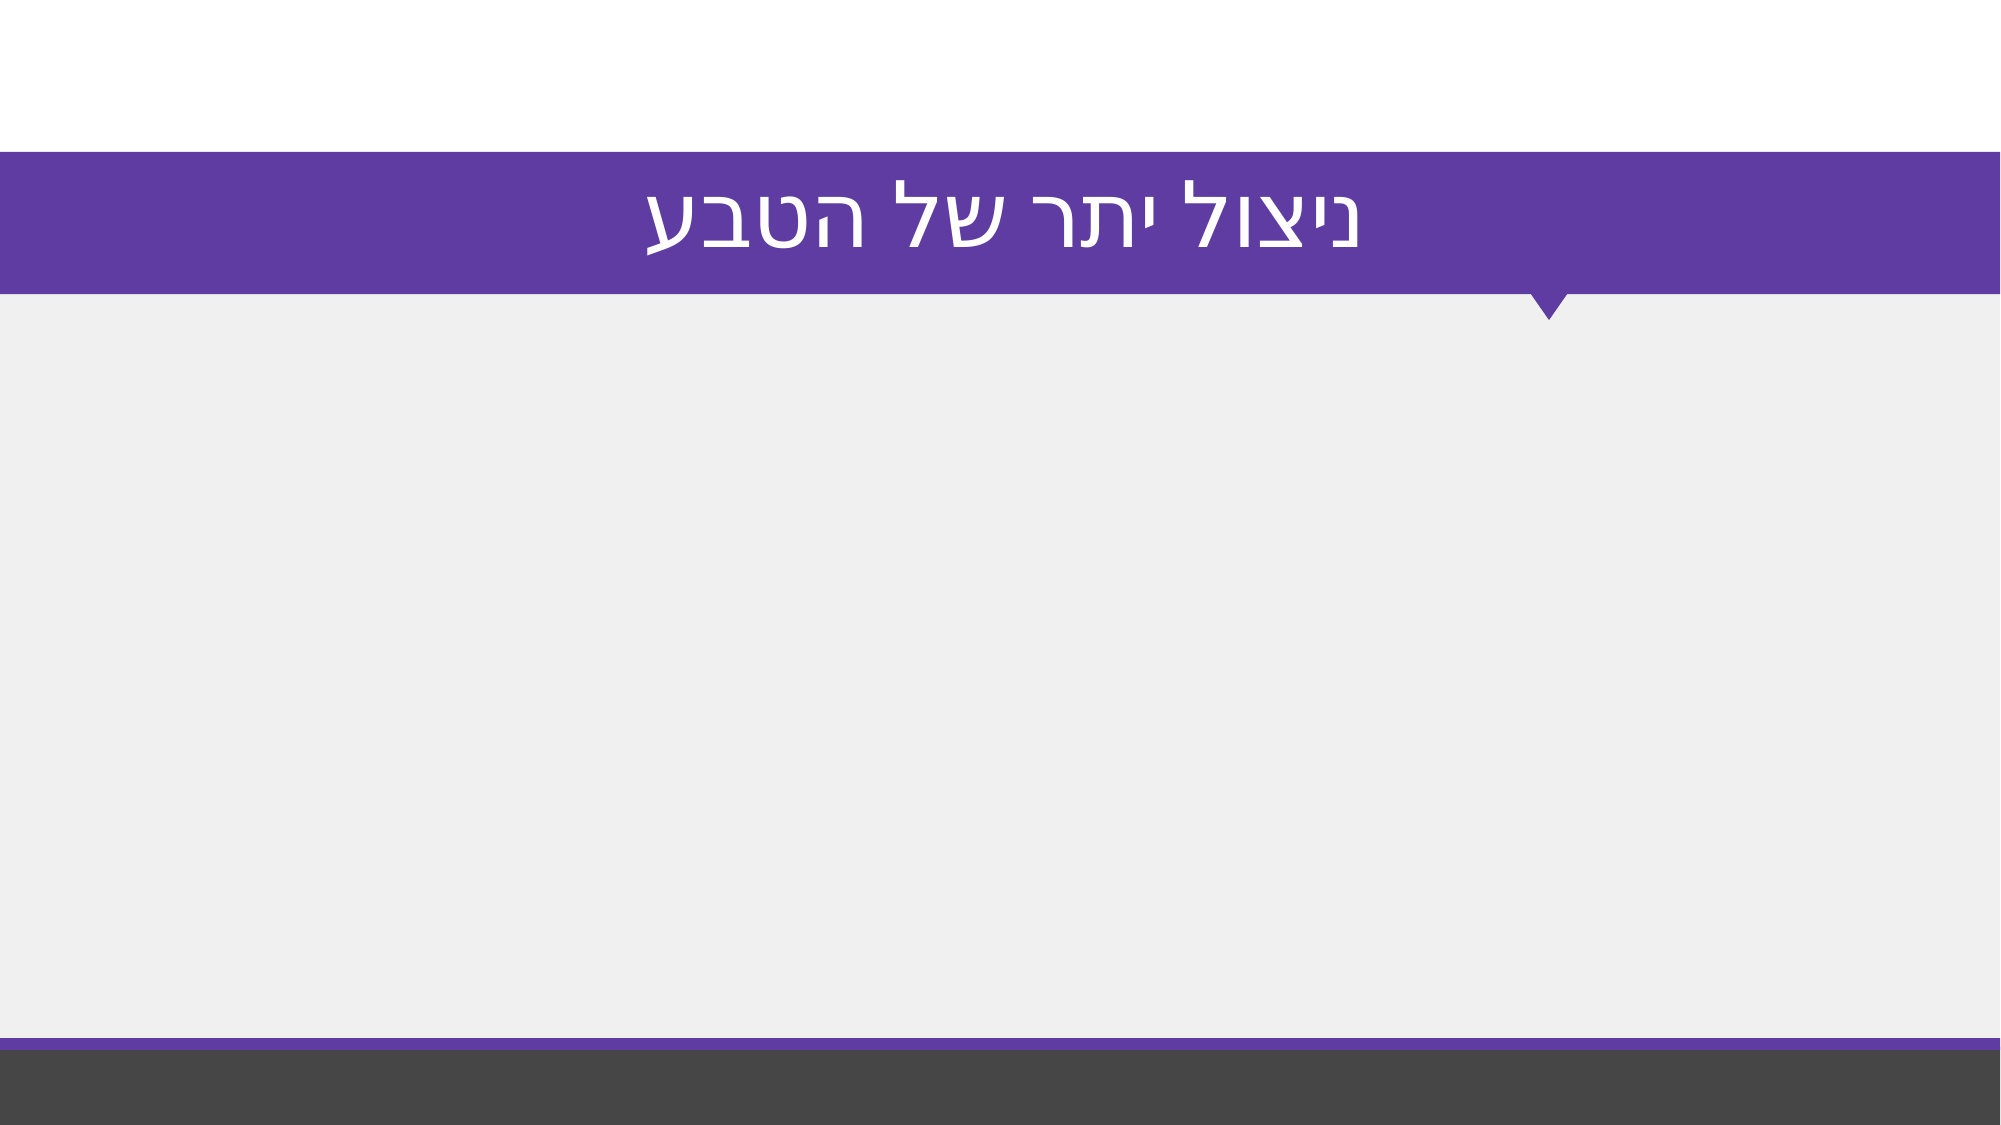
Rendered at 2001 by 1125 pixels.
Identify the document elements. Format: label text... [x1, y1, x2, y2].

title ניצול יתר של הטבע [180, 36, 1830, 275]
